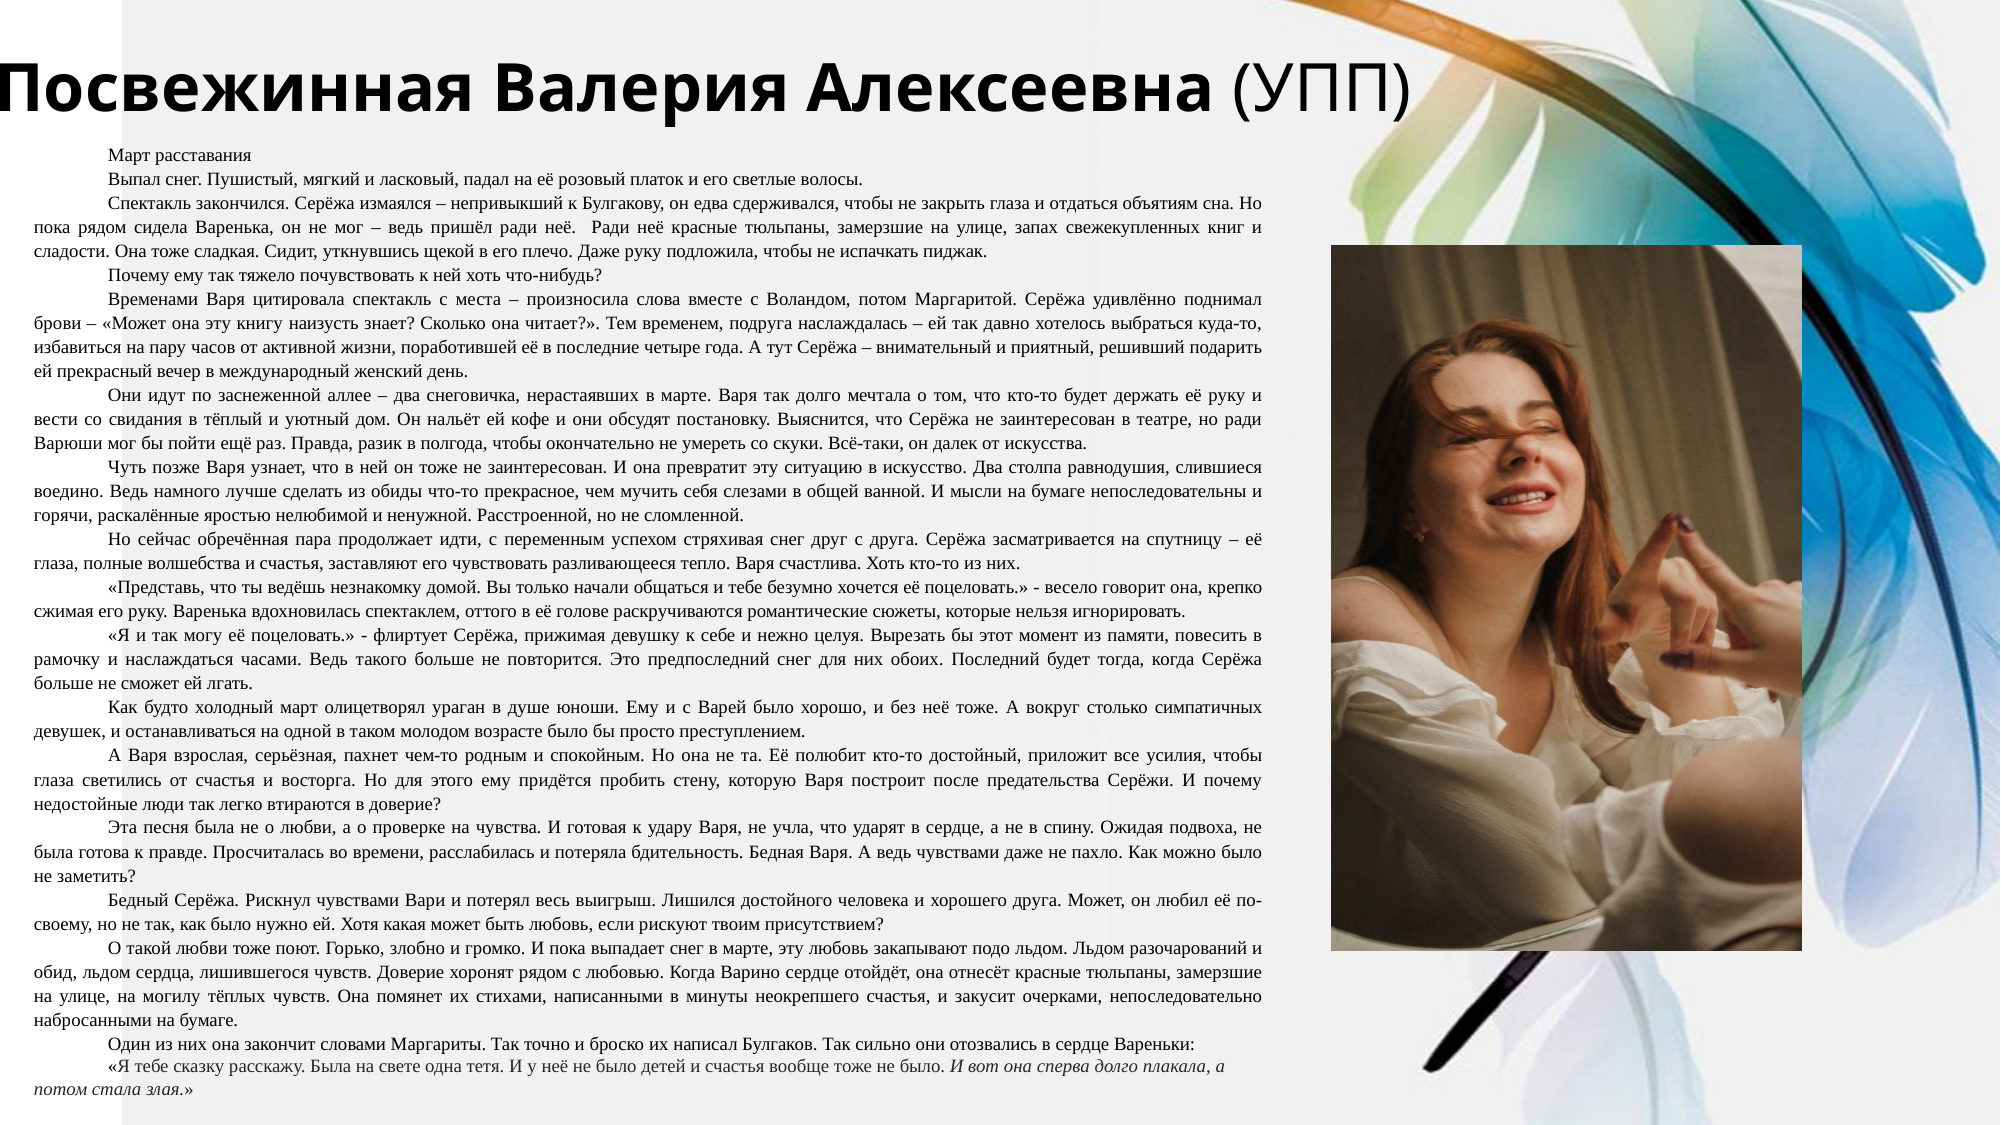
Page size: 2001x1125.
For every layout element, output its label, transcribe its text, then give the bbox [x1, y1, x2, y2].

text_box I. место Посвежинная Валерия Алексеевна (УПП) [0, 37, 122, 133]
picture [122, 0, 2000, 1125]
text_box Март расставания Выпал снег. Пушистый, мягкий и ласковый, падал на её розовый платок и его светлые волосы. Спектакль закончился. Серёжа измаялся – непривыкший к Булгакову, он едва сдерживался, чтобы не закрыть глаза и отдаться объятиям сна. Но пока рядом сидела Варенька, он не мог – ведь пришёл ради неё. Ради неё красные тюльпаны, замерзшие на улице, запах свежекупленных книг и сладости. Она тоже сладкая. Сидит, уткнувшись щекой в его плечо. Даже руку подложила, чтобы не испачкать пиджак. Почему ему так тяжело почувствовать к ней хоть что-нибудь? Временами Варя цитировала спектакль с места – произносила слова вместе с Воландом, потом Маргаритой. Серёжа удивлённо поднимал брови – «Может она эту книгу наизусть знает? Сколько она читает?». Тем временем, подруга наслаждалась – ей так давно хотелось выбраться куда-то, избавиться на пару часов от активной жизни, поработившей её в последние четыре года. А тут Серёжа – внимательный и приятный, решивший подарить ей прекрасный вечер в международный женский день. Они идут по заснеженной аллее – два снеговичка, нерастаявших в марте. Варя так долго мечтала о том, что кто-то будет держать её руку и вести со свидания в тёплый и уютный дом. Он нальёт ей кофе и они обсудят постановку. Выяснится, что Серёжа не заинтересован в театре, но ради Варюши мог бы пойти ещё раз. Правда, разик в полгода, чтобы окончательно не умереть со скуки. Всё-таки, он далек от искусства. Чуть позже Варя узнает, что в ней он тоже не заинтересован. И она превратит эту ситуацию в искусство. Два столпа равнодушия, слившиеся воедино. Ведь намного лучше сделать из обиды что-то прекрасное, чем мучить себя слезами в общей ванной. И мысли на бумаге непоследовательны и горячи, раскалённые яростью нелюбимой и ненужной. Расстроенной, но не сломленной. Но сейчас обречённая пара продолжает идти, с переменным успехом стряхивая снег друг с друга. Серёжа засматривается на спутницу – её глаза, полные волшебства и счастья, заставляют его чувствовать разливающееся тепло. Варя счастлива. Хоть кто-то из них. «Представь, что ты ведёшь незнакомку домой. Вы только начали общаться и тебе безумно хочется её поцеловать.» - весело говорит она, крепко сжимая его руку. Варенька вдохновилась спектаклем, оттого в её голове раскручиваются романтические сюжеты, которые нельзя игнорировать. «Я и так могу её поцеловать.» - флиртует Серёжа, прижимая девушку к себе и нежно целуя. Вырезать бы этот момент из памяти, повесить в рамочку и наслаждаться часами. Ведь такого больше не повторится. Это предпоследний снег для них обоих. Последний будет тогда, когда Серёжа больше не сможет ей лгать. Как будто холодный март олицетворял ураган в душе юноши. Ему и с Варей было хорошо, и без неё тоже. А вокруг столько симпатичных девушек, и останавливаться на одной в таком молодом возрасте было бы просто преступлением. А Варя взрослая, серьёзная, пахнет чем-то родным и спокойным. Но она не та. Её полюбит кто-то достойный, приложит все усилия, чтобы глаза светились от счастья и восторга. Но для этого ему придётся пробить стену, которую Варя построит после предательства Серёжи. И почему недостойные люди так легко втираются в доверие? Эта песня была не о любви, а о проверке на чувства. И готовая к удару Варя, не учла, что ударят в сердце, а не в спину. Ожидая подвоха, не была готова к правде. Просчиталась во времени, расслабилась и потеряла бдительность. Бедная Варя. А ведь чувствами даже не пахло. Как можно было не заметить? Бедный Серёжа. Рискнул чувствами Вари и потерял весь выигрыш. Лишился достойного человека и хорошего друга. Может, он любил её по-своему, но не так, как было нужно ей. Хотя какая может быть любовь, если рискуют твоим присутствием? О такой любви тоже поют. Горько, злобно и громко. И пока выпадает снег в марте, эту любовь закапывают подо льдом. Льдом разочарований и обид, льдом сердца, лишившегося чувств. Доверие хоронят рядом с любовью. Когда Варино сердце отойдёт, она отнесёт красные тюльпаны, замерзшие на улице, на могилу тёплых чувств. Она помянет их стихами, написанными в минуты неокрепшего счастья, и закусит очерками, непоследовательно набросанными на бумаге. Один из них она закончит словами Маргариты. Так точно и броско их написал Булгаков. Так сильно они отозвались в сердце Вареньки: «Я тебе сказку расскажу. Была на свете одна тетя. И у неё не было детей и счастья вообще тоже не было. И вот она сперва долго плакала, а потом стала злая.» [19, 133, 122, 1107]
